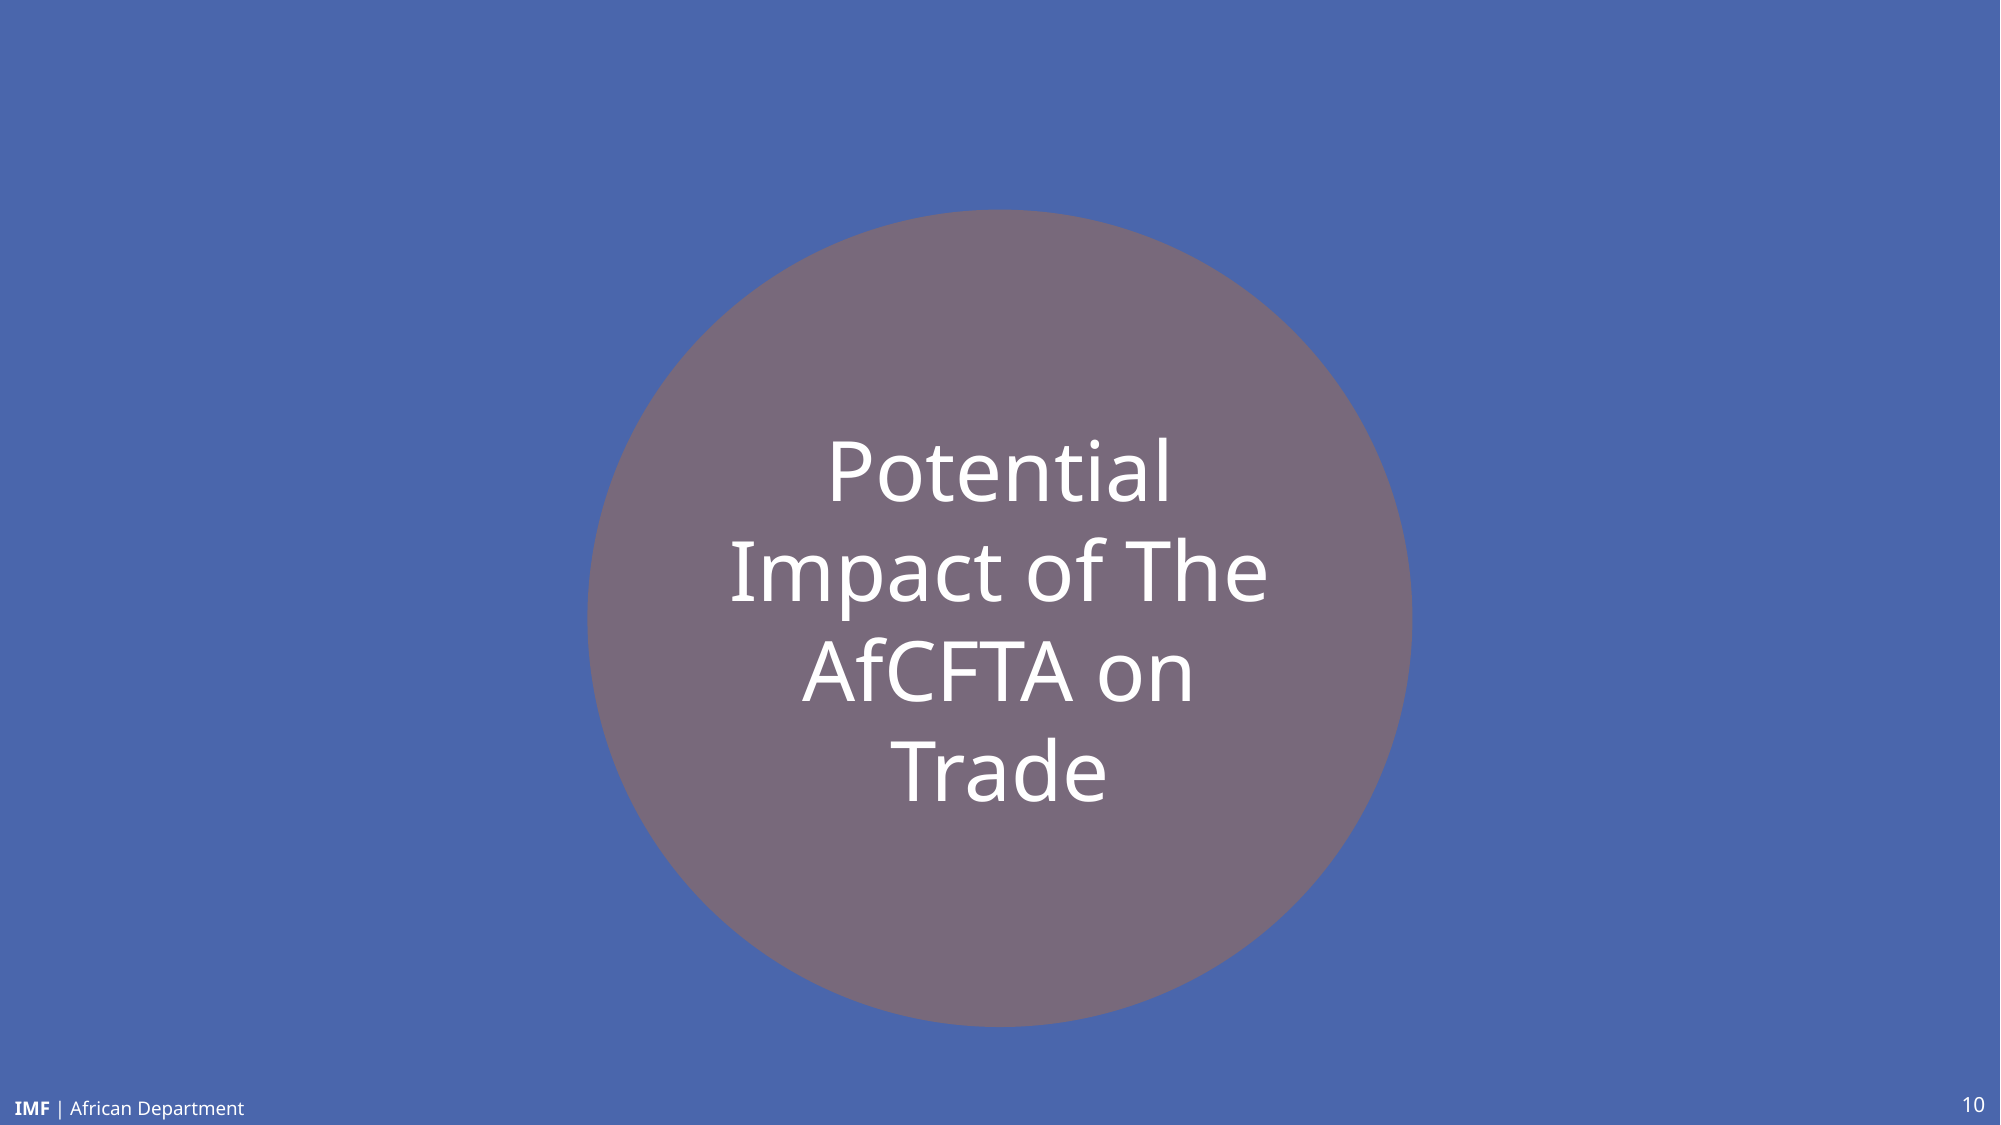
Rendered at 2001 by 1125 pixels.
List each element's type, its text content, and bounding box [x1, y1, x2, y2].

text_box Potential Impact of The AfCFTA on Trade [586, 208, 1414, 1029]
